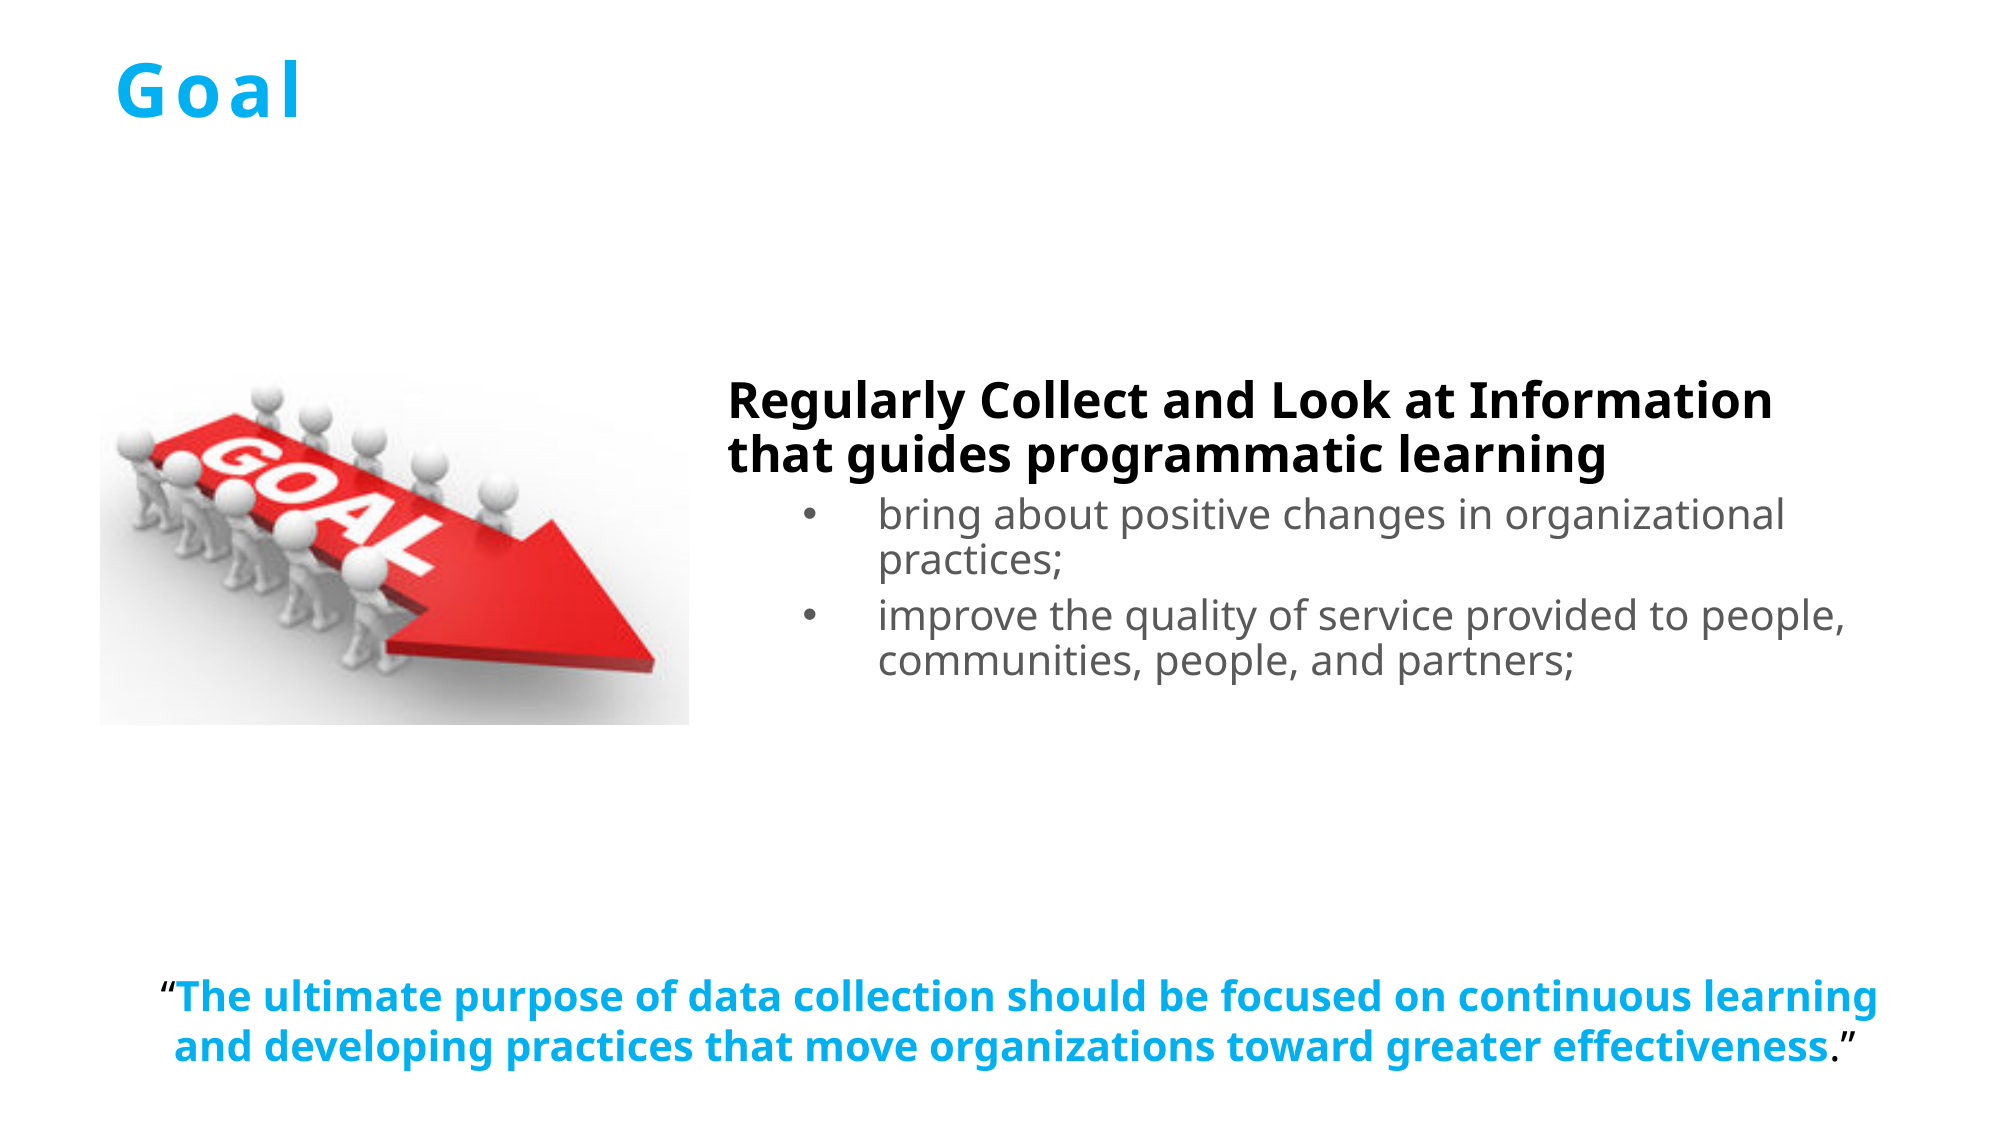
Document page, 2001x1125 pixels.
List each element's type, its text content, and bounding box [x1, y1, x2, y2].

title Goal [99, 45, 1866, 233]
picture [99, 337, 689, 725]
text_box “The ultimate purpose of data collection should be focused on continuous learning and developing practices that move organizations toward greater effectiveness.” [137, 962, 1903, 1078]
list Regularly Collect and Look at Information that guides programmatic learning bring about positive changes in organizational practices; improve the quality of service provided to people, communities, people, and partners; [712, 367, 1866, 695]
